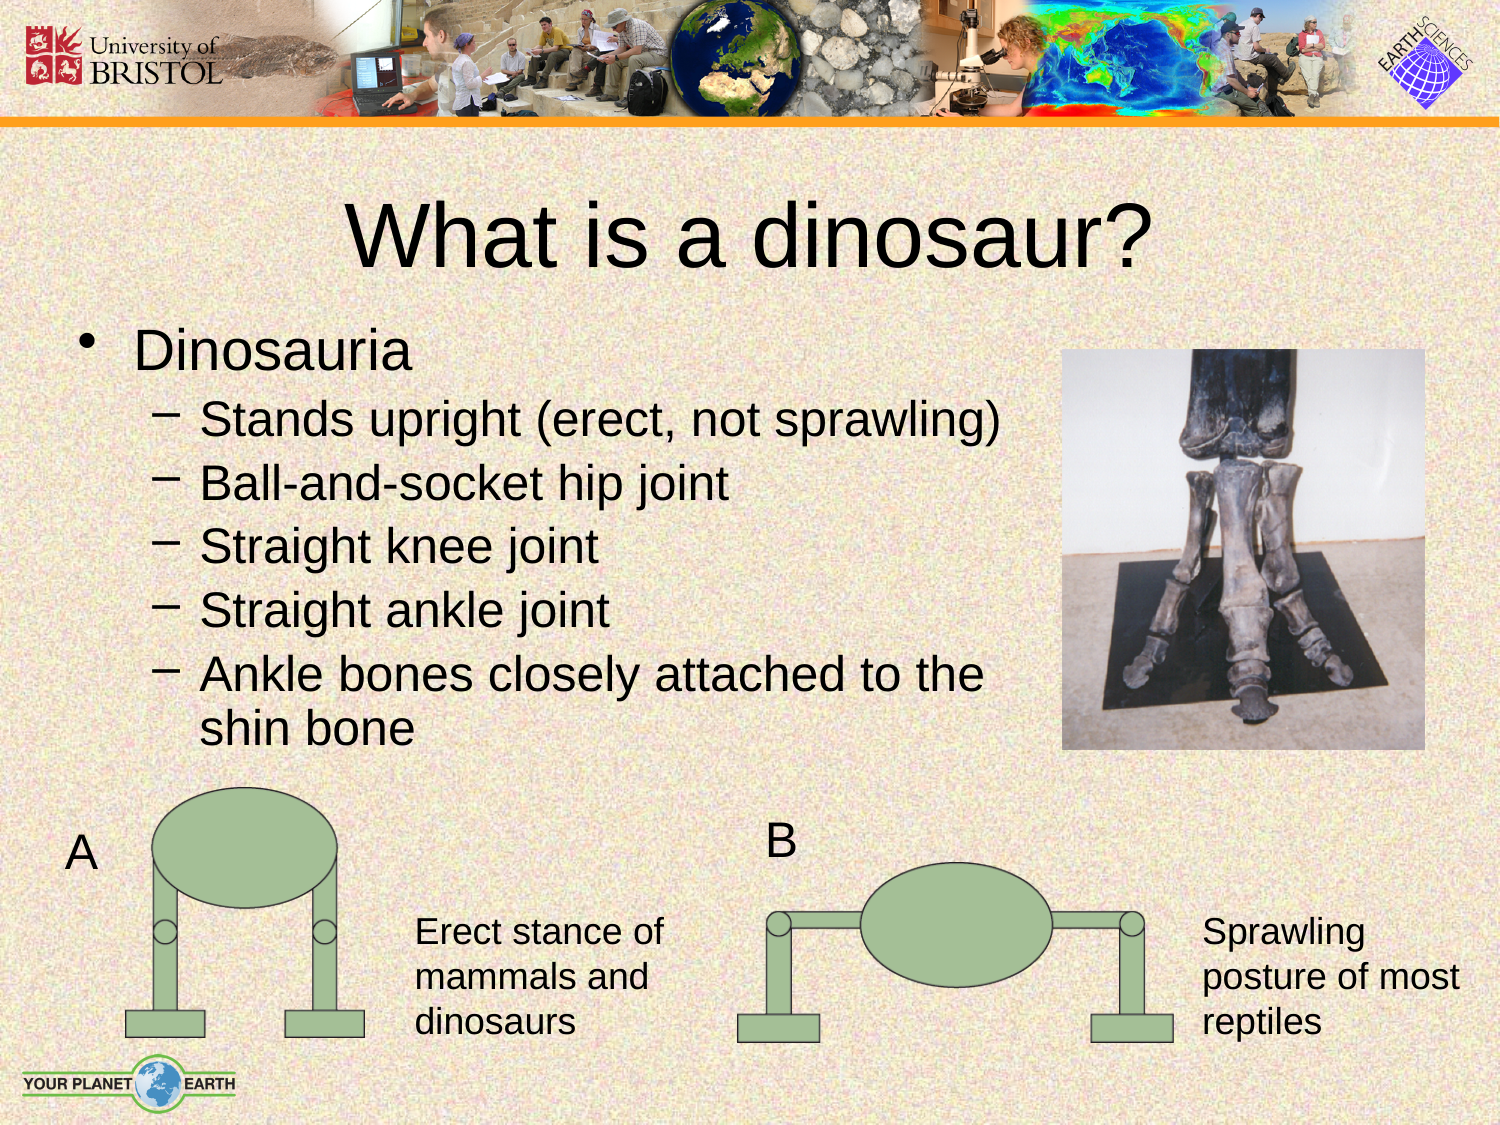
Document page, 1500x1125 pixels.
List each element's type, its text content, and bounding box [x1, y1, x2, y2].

list Dinosauria Stands upright (erect, not sprawling) Ball-and-socket hip joint Straight knee joint Straight ankle joint Ankle bones closely attached to the shin bone [62, 312, 1025, 725]
picture [0, 128, 1500, 1125]
text_box B [749, 799, 813, 862]
text_box Erect stance of mammals and dinosaurs [399, 899, 713, 1050]
picture [0, 0, 1500, 116]
picture [1149, 5, 1163, 10]
text_box Sprawling posture of most reptiles [1187, 899, 1500, 1050]
title What is a dinosaur? [112, 137, 1388, 325]
text_box A [50, 812, 124, 888]
